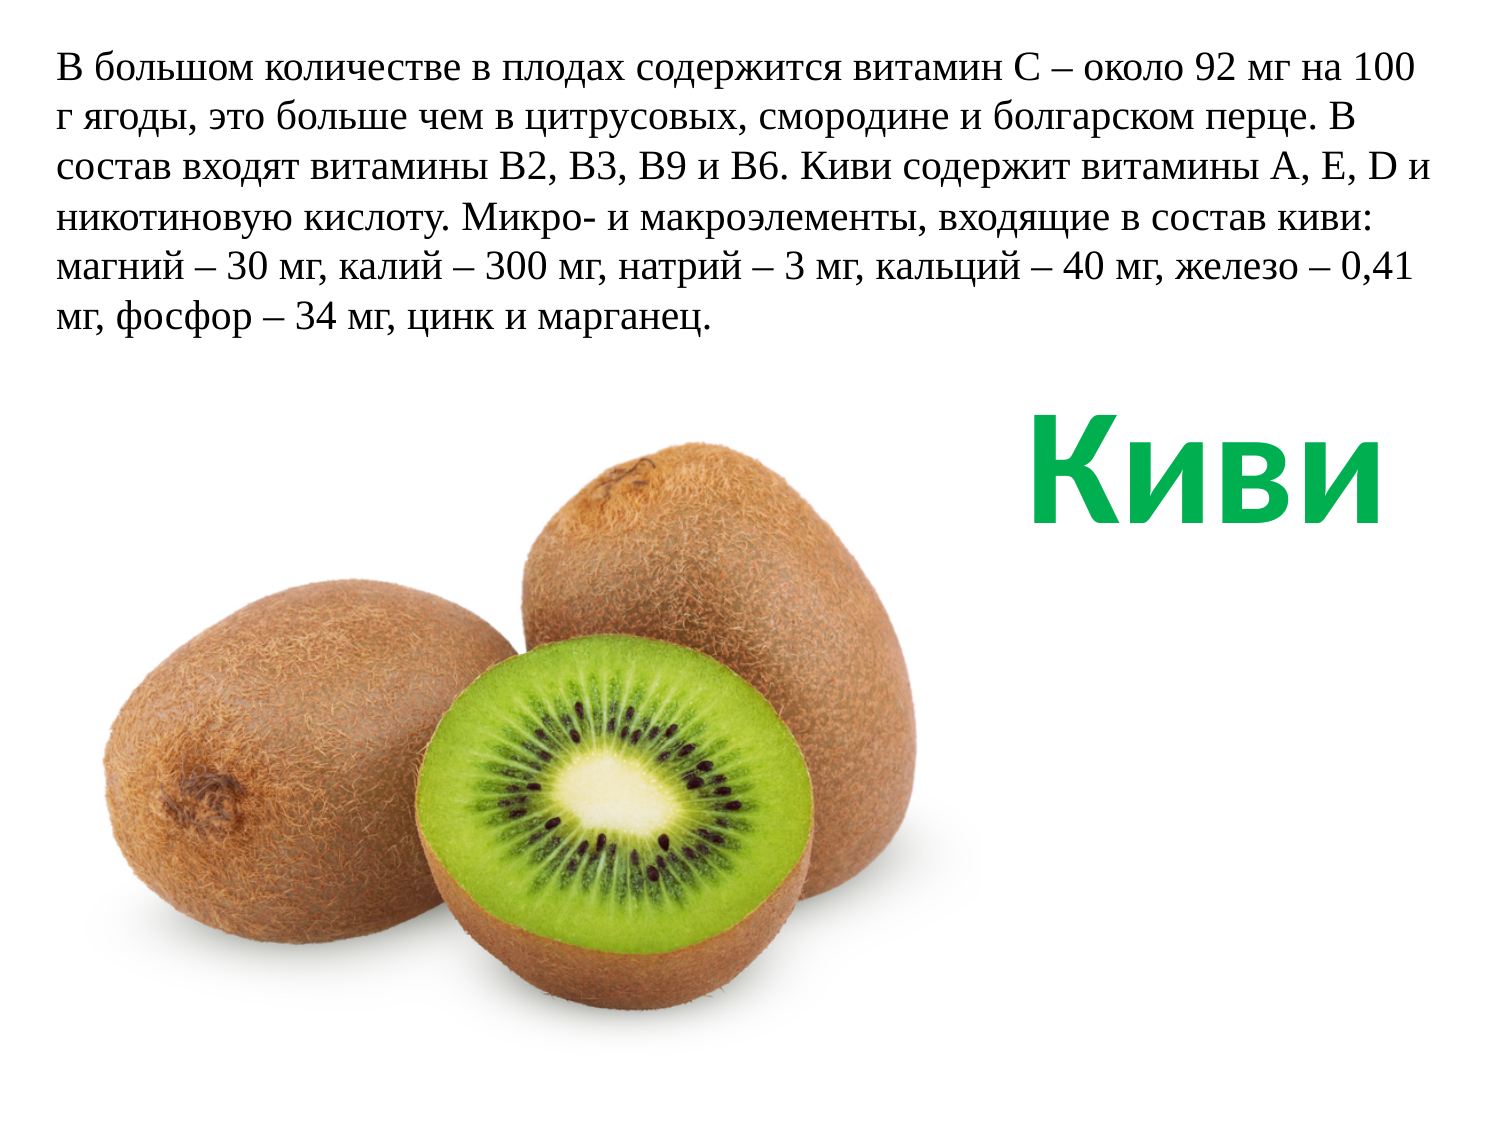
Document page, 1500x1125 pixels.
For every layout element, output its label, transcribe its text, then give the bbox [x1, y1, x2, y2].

text_box Киви [1011, 349, 1404, 565]
text_box В большом количестве в плодах содержится витамин С – около 92 мг на 100 г ягоды, это больше чем в цитрусовых, смородине и болгарском перце. В состав входят витамины В2, В3, В9 и В6. Киви содержит витамины А, Е, D и никотиновую кислоту. Микро- и макроэлементы, входящие в состав киви: магний – 30 мг, калий – 300 мг, натрий – 3 мг, кальций – 40 мг, железо – 0,41 мг, фосфор – 34 мг, цинк и марганец. [41, 30, 1447, 346]
picture [56, 385, 982, 1095]
